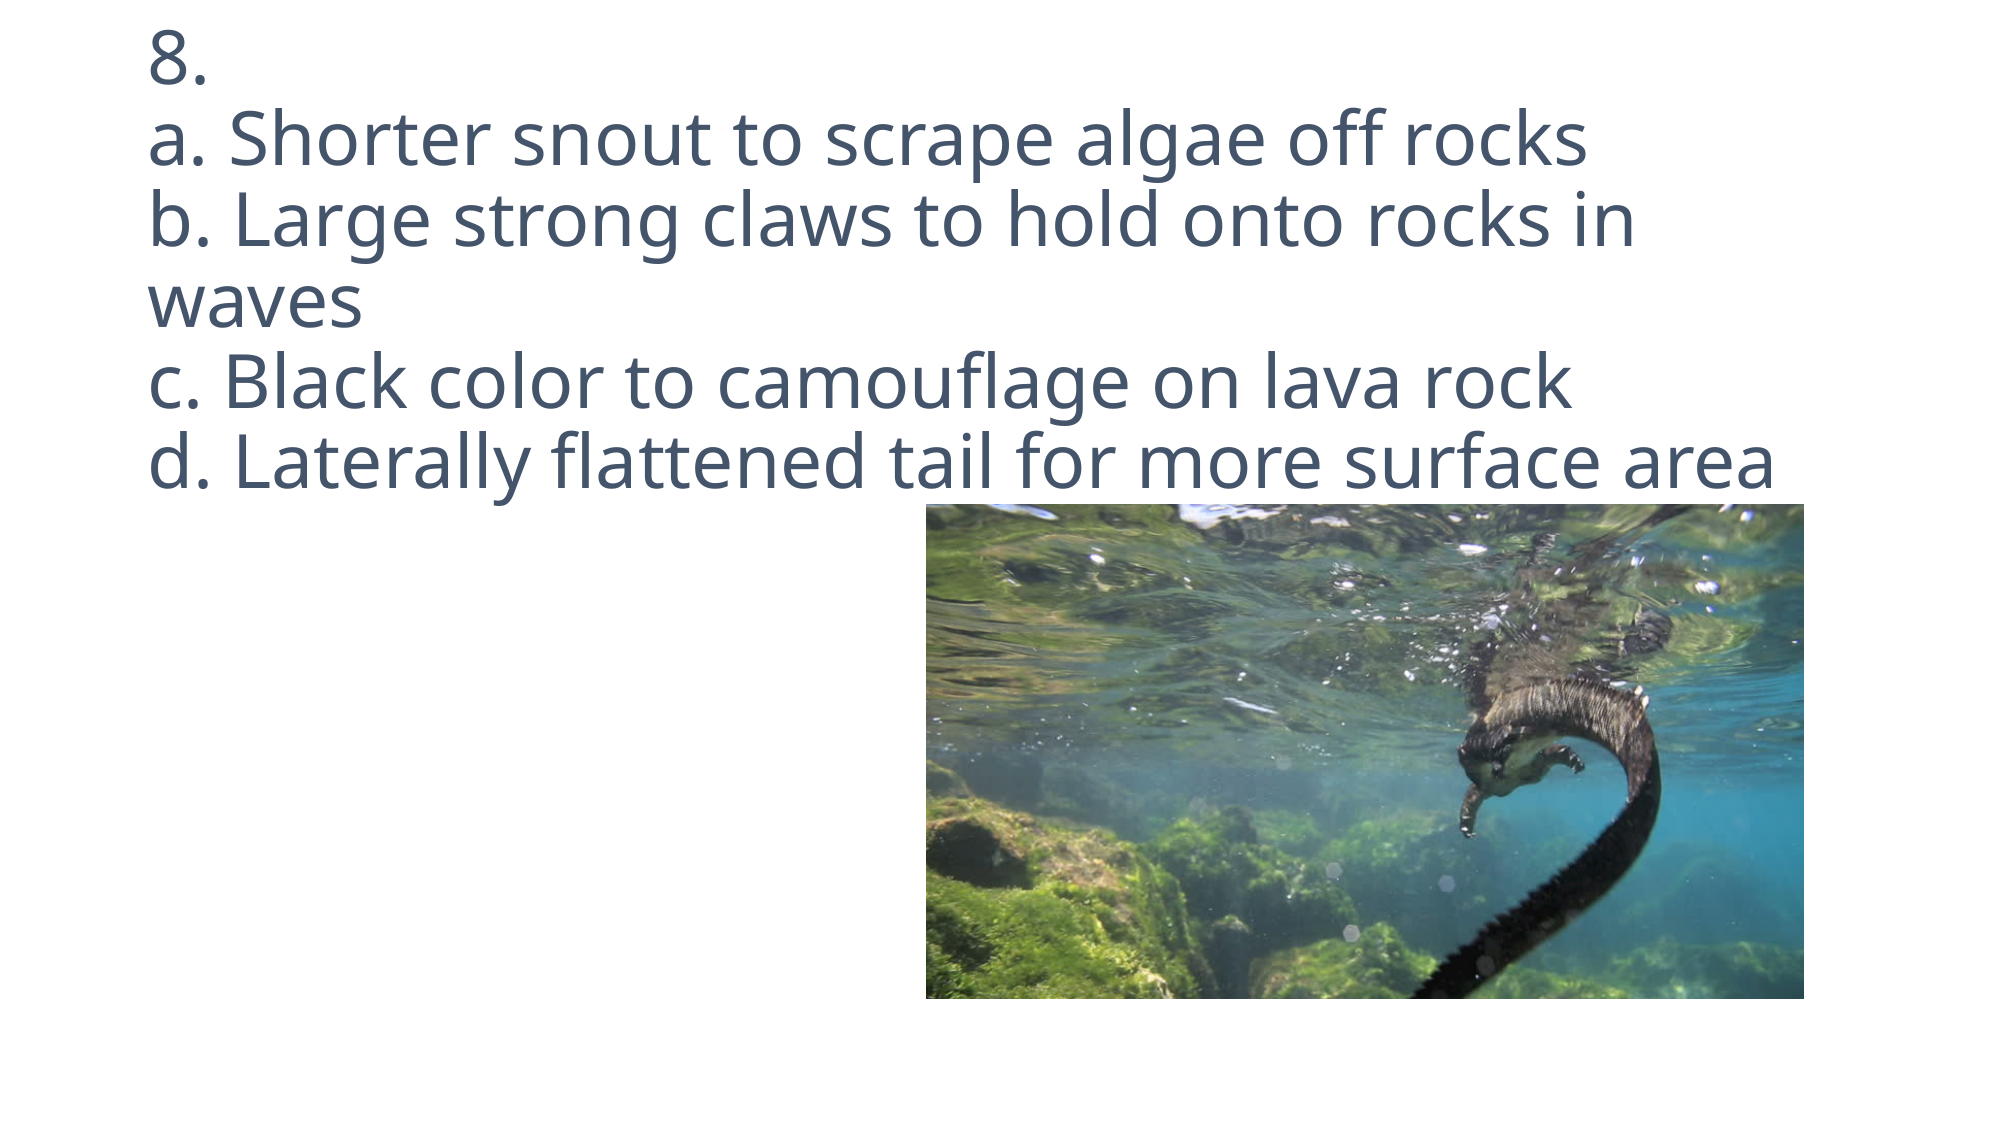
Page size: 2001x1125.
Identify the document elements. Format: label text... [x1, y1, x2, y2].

picture [926, 504, 1804, 999]
title 8. a. Shorter snout to scrape algae off rocks b. Large strong claws to hold onto rocks in waves c. Black color to camouflage on lava rock d. Laterally flattened tail for more surface area [132, 153, 1858, 372]
